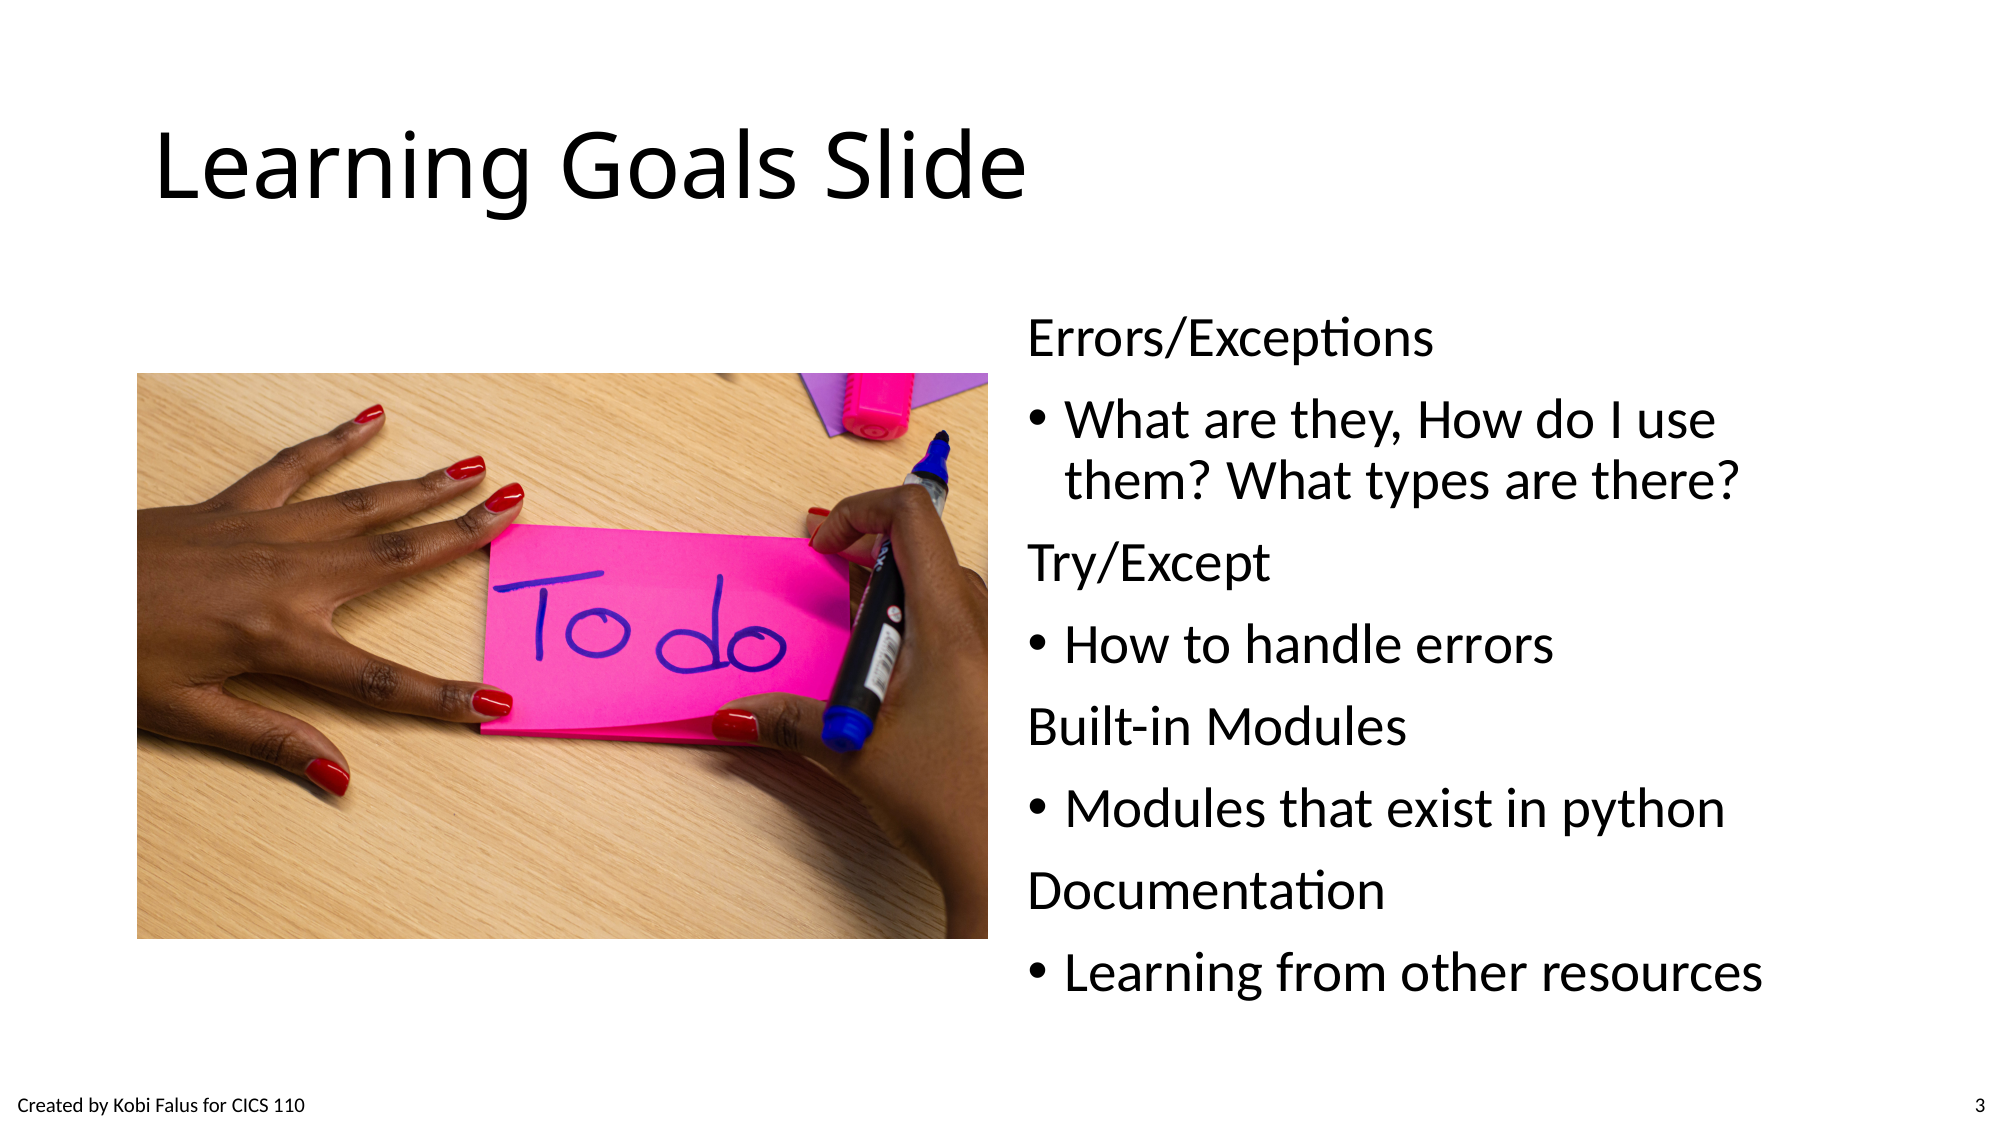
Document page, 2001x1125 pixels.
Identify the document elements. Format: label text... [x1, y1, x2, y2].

picture [137, 373, 988, 939]
title Learning Goals Slide [137, 59, 1863, 278]
list Errors/Exceptions What are they, How do I use them? What types are there? Try/Except How to handle errors Built-in Modules Modules that exist in python Documentation Learning from other resources [1012, 299, 1863, 1014]
